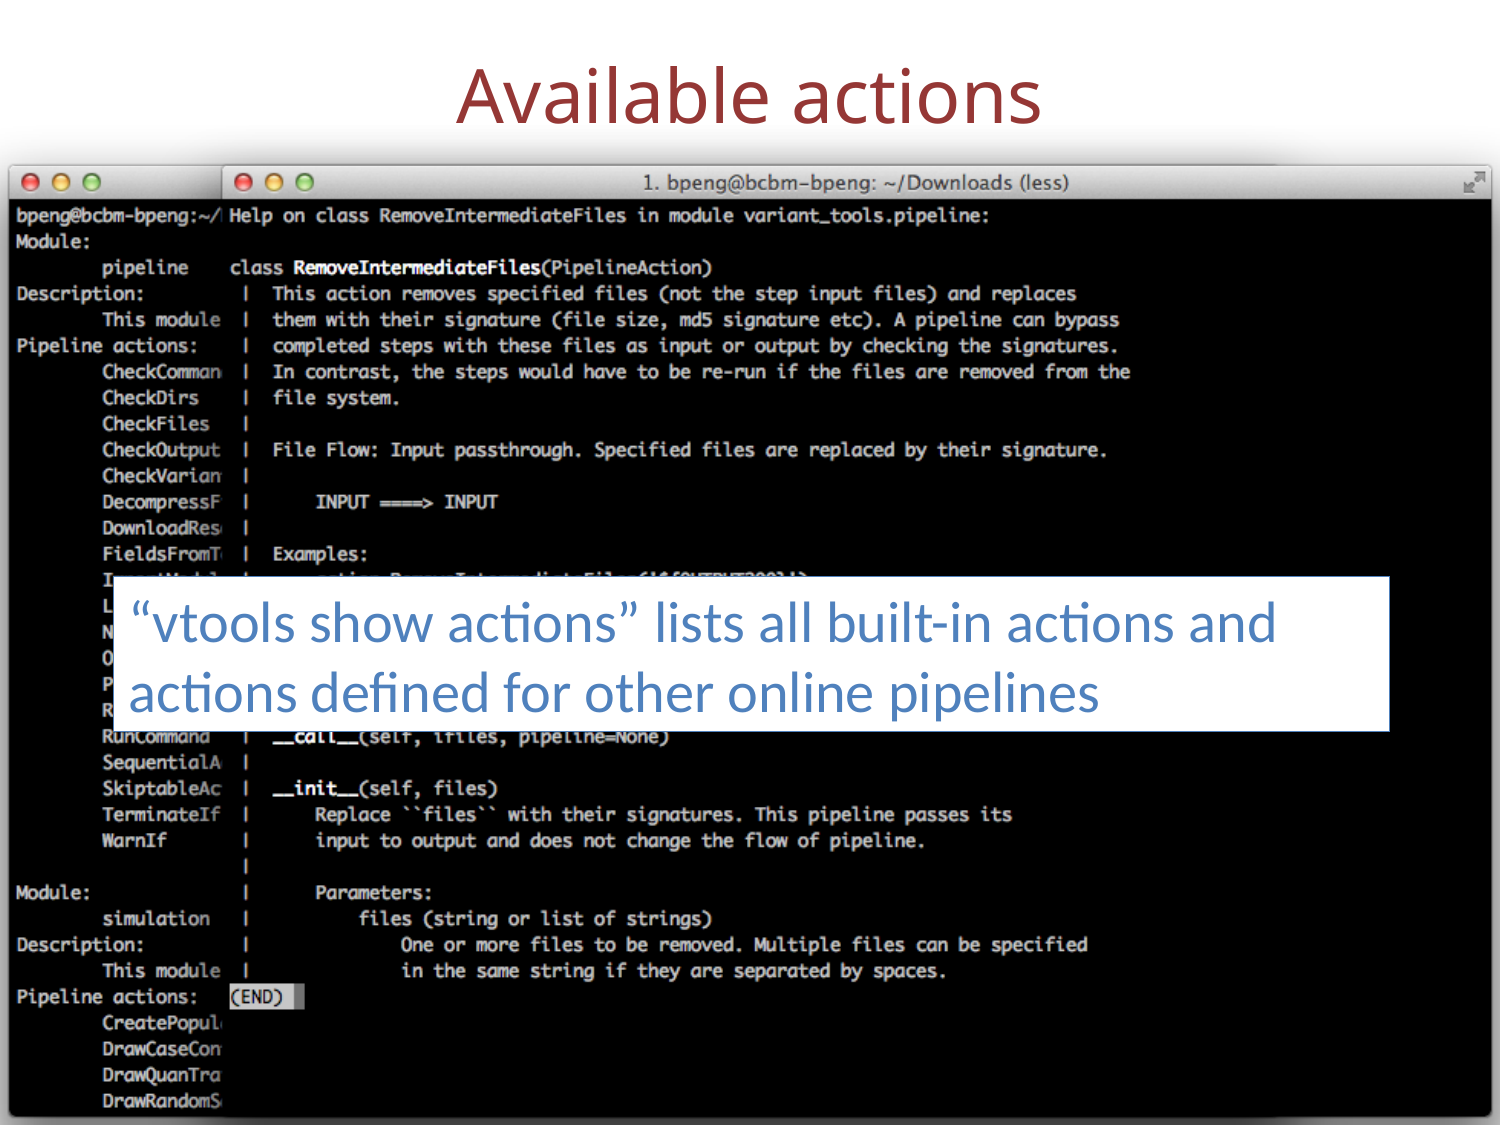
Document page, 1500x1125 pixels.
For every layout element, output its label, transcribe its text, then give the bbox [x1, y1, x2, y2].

picture [0, 112, 1500, 1125]
title Available actions [0, 0, 1500, 110]
